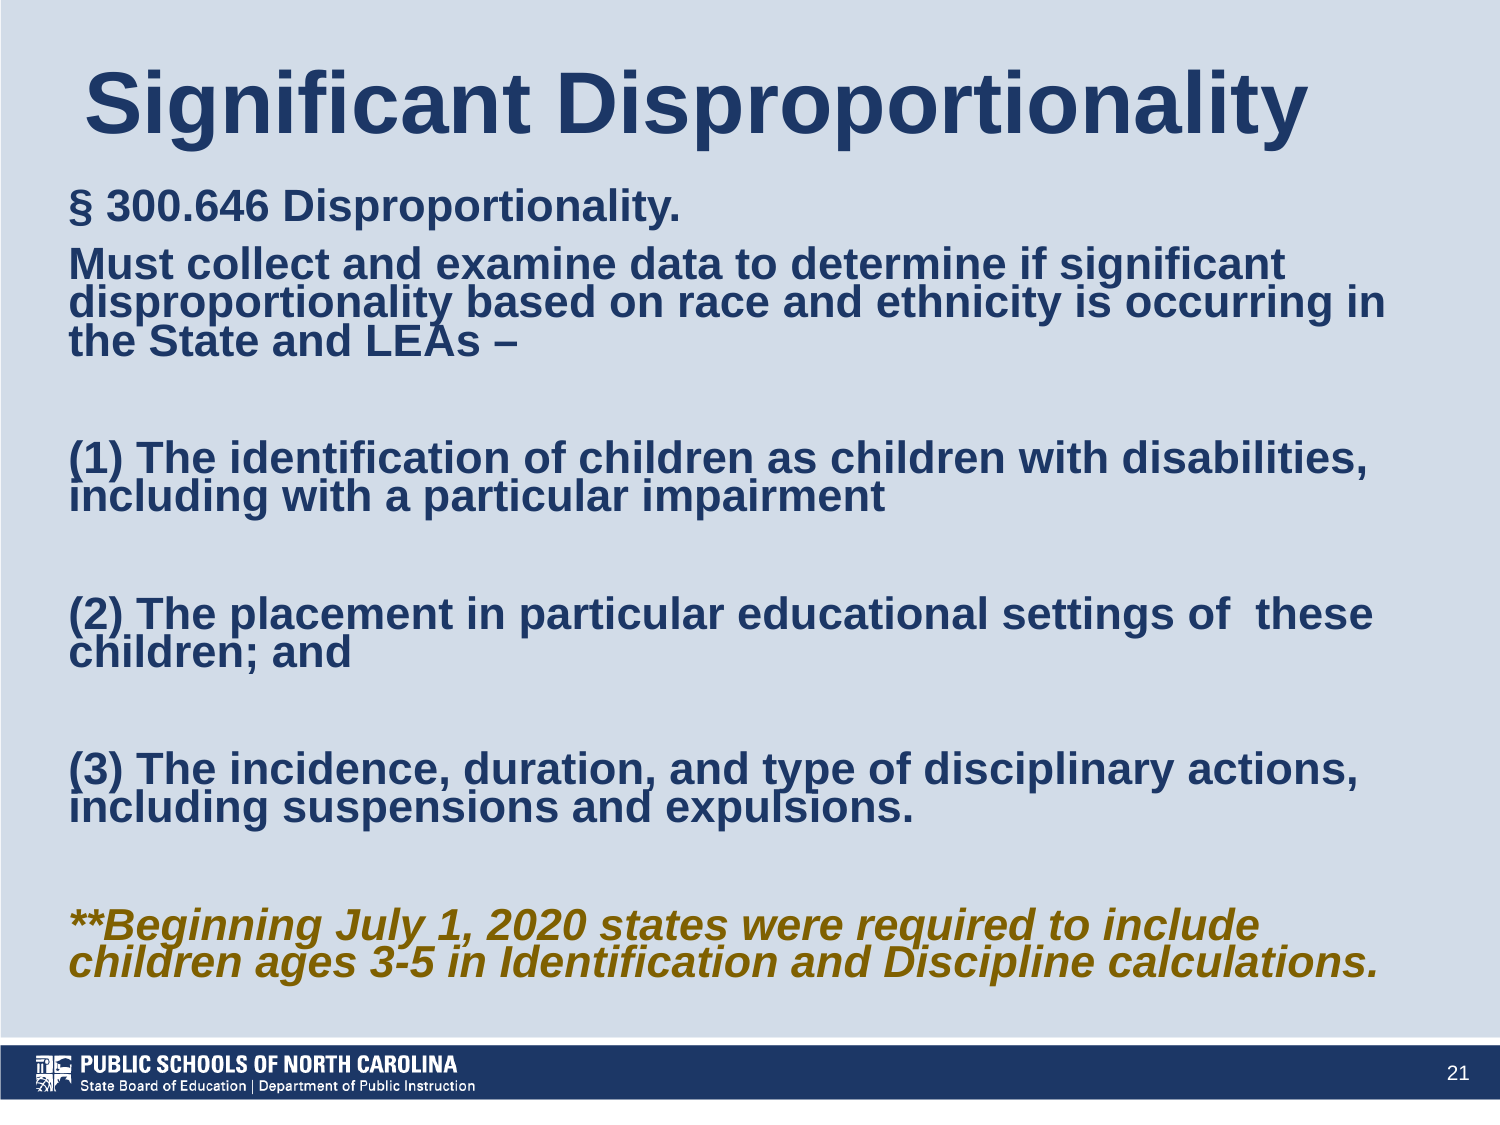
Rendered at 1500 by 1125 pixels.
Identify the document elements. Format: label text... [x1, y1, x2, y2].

slide_number ‹#› [1201, 1051, 1485, 1099]
list § 300.646 Disproportionality. Must collect and examine data to determine if significant disproportionality based on race and ethnicity is occurring in the State and LEAs – (1) The identification of children as children with disabilities, including with a particular impairment (2) The placement in particular educational settings of these children; and (3) The incidence, duration, and type of disciplinary actions, including suspensions and expulsions. **Beginning July 1, 2020 states were required to include children ages 3-5 in Identification and Discipline calculations. [53, 183, 1449, 1046]
title Significant Disproportionality [69, 0, 1363, 183]
picture [0, 0, 1500, 1125]
